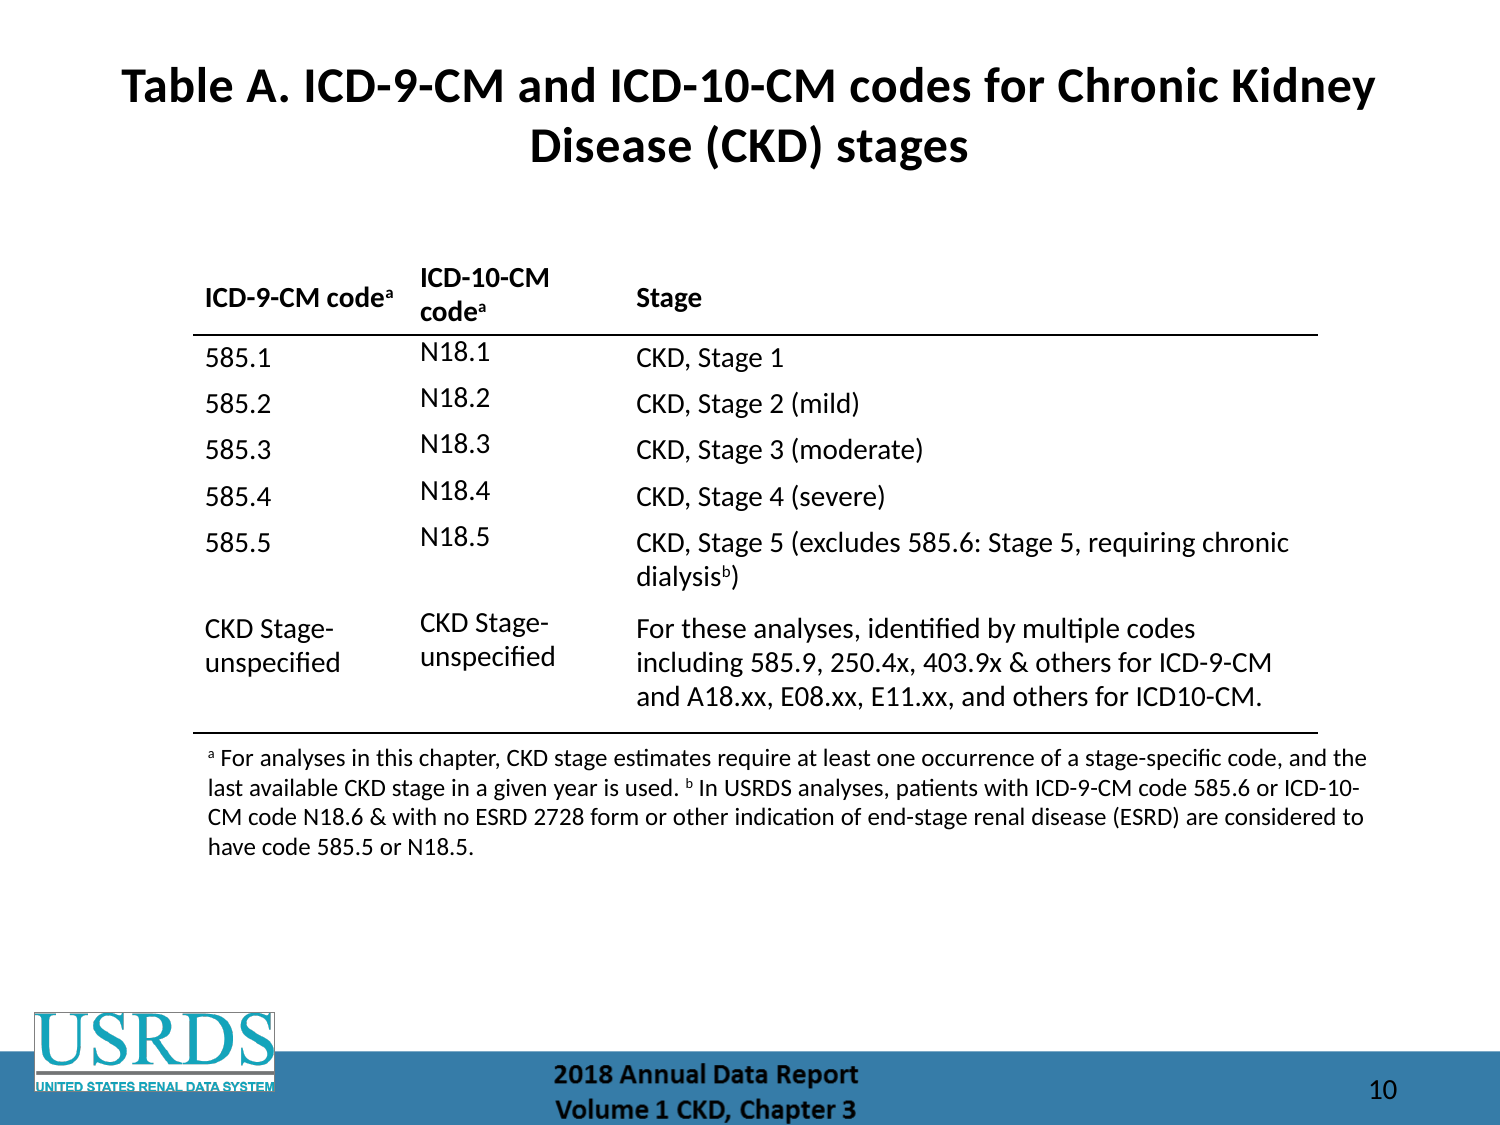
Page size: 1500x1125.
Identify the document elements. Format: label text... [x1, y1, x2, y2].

table_cell CKD, Stage 3 (moderate) [624, 428, 1318, 474]
table_cell N18.2 [409, 381, 624, 428]
table_cell For these analyses, identified by multiple codes including 585.9, 250.4x, 403.9x & others for ICD-9-CM and A18.xx, E08.xx, E11.xx, and others for ICD10-CM. [624, 606, 1318, 732]
table_cell N18.1 [409, 336, 624, 381]
table_cell CKD, Stage 2 (mild) [624, 381, 1318, 428]
table_cell 585.5 [193, 520, 409, 606]
table_cell 585.3 [193, 428, 409, 474]
table_cell 585.1 [193, 336, 409, 381]
table_header ICD-10-CM codea [409, 255, 624, 334]
slide_number 10 [1262, 1062, 1413, 1108]
picture [449, 1046, 963, 1125]
table_cell 585.2 [193, 381, 409, 428]
title Table A. ICD-9-CM and ICD-10-CM codes for Chronic Kidney Disease (CKD) stages [75, 45, 1425, 233]
table_cell N18.3 [409, 428, 624, 474]
table_header Stage [624, 255, 1318, 334]
table_cell CKD Stage-unspecified [193, 606, 409, 732]
table_cell 585.4 [193, 474, 409, 520]
table_cell N18.4 [409, 474, 624, 520]
table_cell CKD Stage-unspecified [409, 606, 624, 732]
table_header ICD-9-CM codea [193, 255, 409, 334]
text_box a For analyses in this chapter, CKD stage estimates require at least one occurrence of a stage-specific code, and the last available CKD stage in a given year is used. b In USRDS analyses, patients with ICD-9-CM code 585.6 or ICD-10-CM code N18.6 & with no ESRD 2728 form or other indication of end-stage renal disease (ESRD) are considered to have code 585.5 or N18.5. [193, 733, 1387, 869]
picture [35, 1013, 274, 1091]
table_cell CKD, Stage 1 [624, 336, 1318, 381]
table_cell CKD, Stage 5 (excludes 585.6: Stage 5, requiring chronic dialysisb) [624, 520, 1318, 606]
table_cell N18.5 [409, 520, 624, 606]
table_cell CKD, Stage 4 (severe) [624, 474, 1318, 520]
